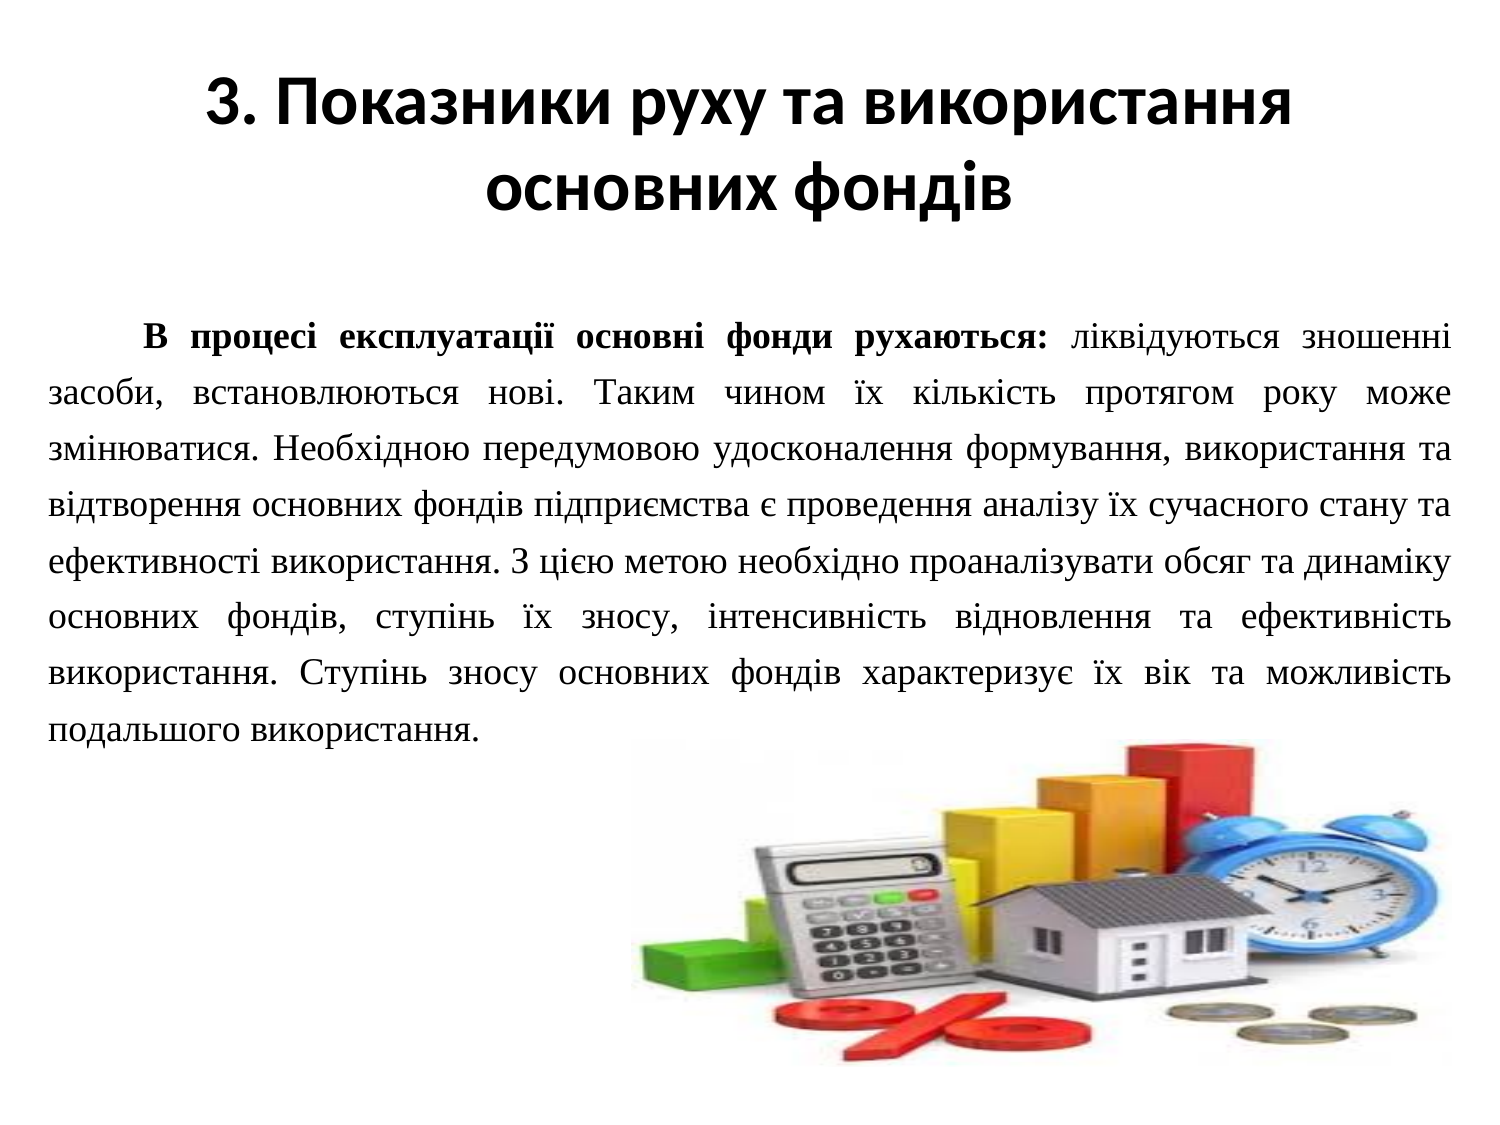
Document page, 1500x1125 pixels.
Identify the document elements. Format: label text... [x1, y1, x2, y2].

title 3. Показники руху та використання основних фондів [75, 45, 1425, 233]
picture [47, 314, 1452, 1067]
